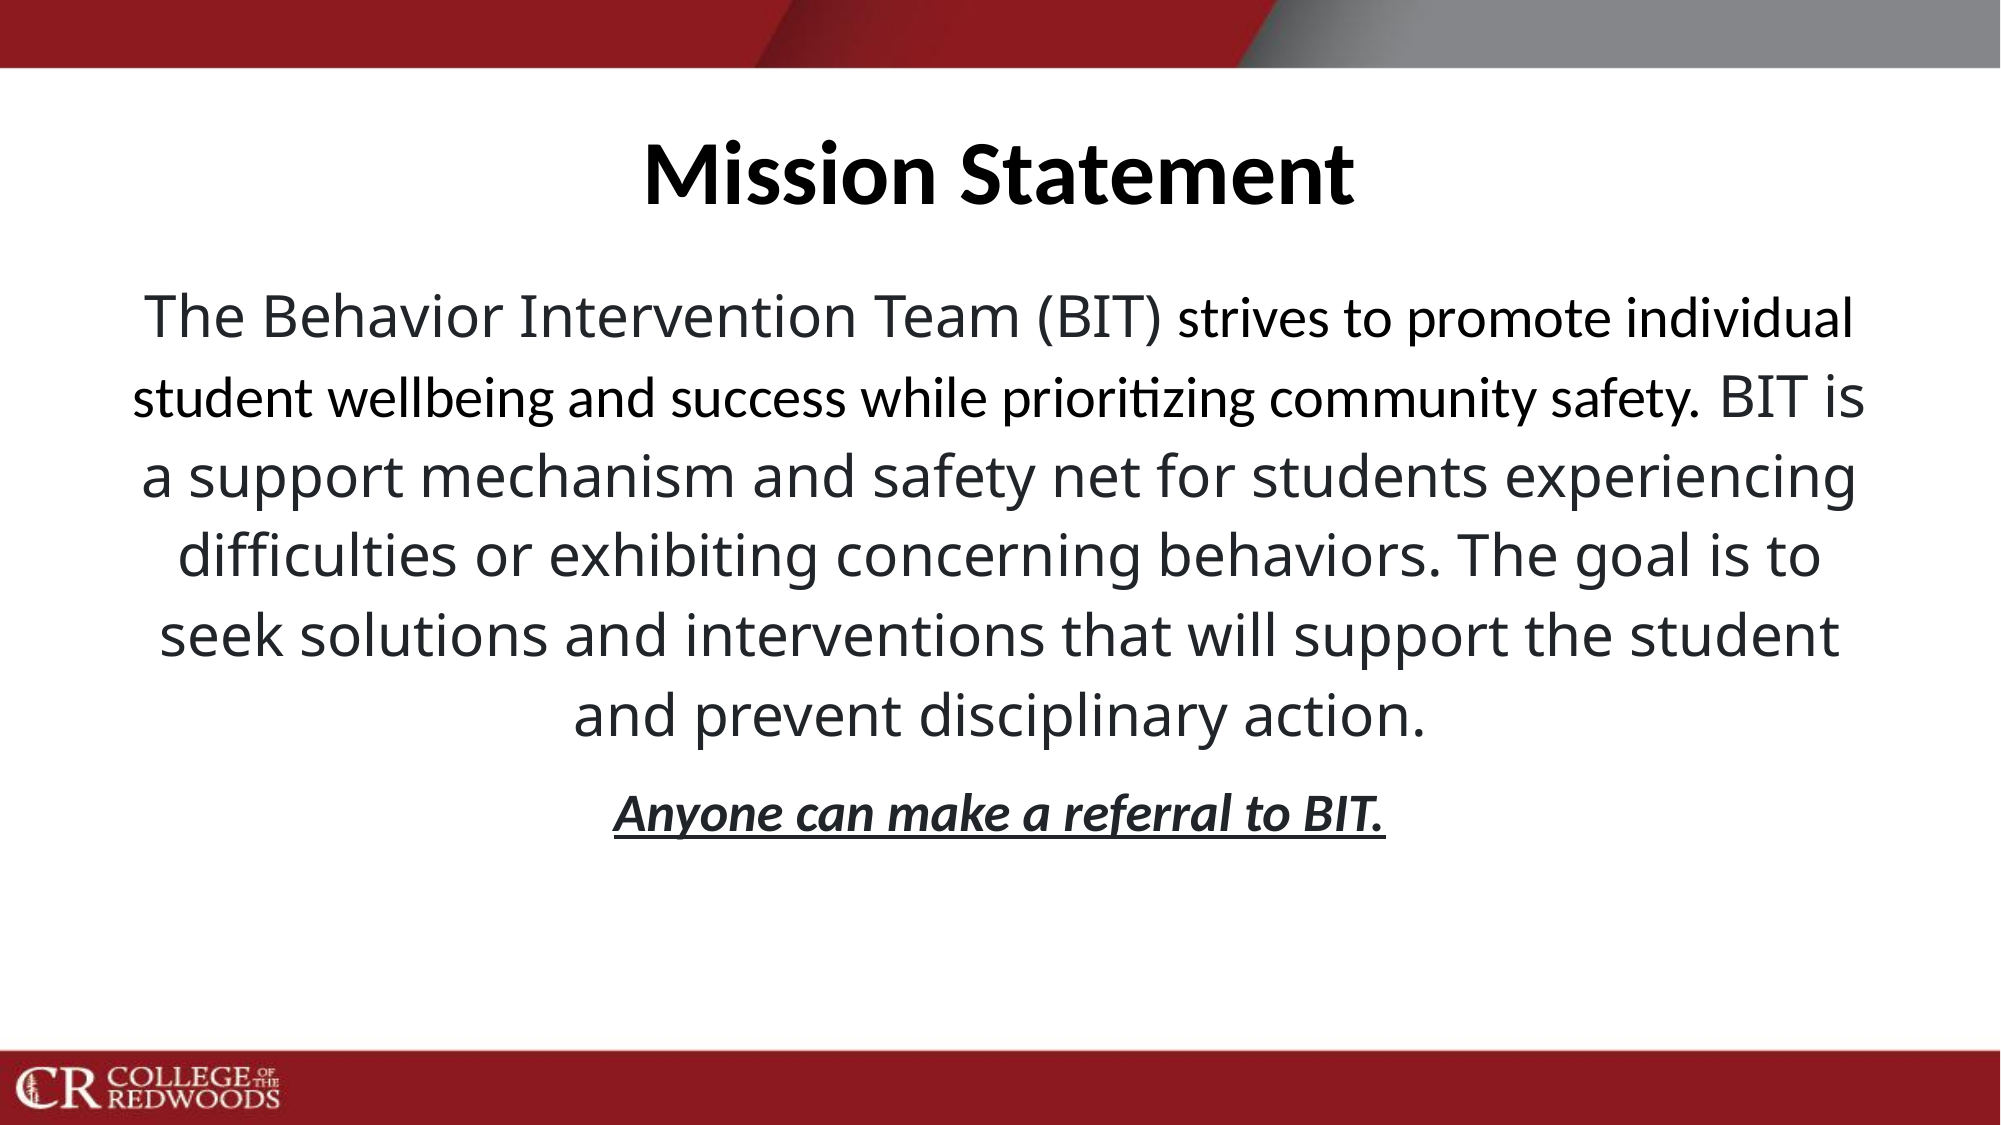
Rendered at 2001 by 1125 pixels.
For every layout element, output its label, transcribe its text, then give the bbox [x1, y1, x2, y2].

list The Behavior Intervention Team (BIT) strives to promote individual student wellbeing and success while prioritizing community safety. BIT is a support mechanism and safety net for students experiencing difficulties or exhibiting concerning behaviors. The goal is to seek solutions and interventions that will support the student and prevent disciplinary action. Anyone can make a referral to BIT. [104, 262, 1896, 1008]
title Mission Statement [137, 86, 1863, 262]
picture [0, 0, 2001, 1125]
